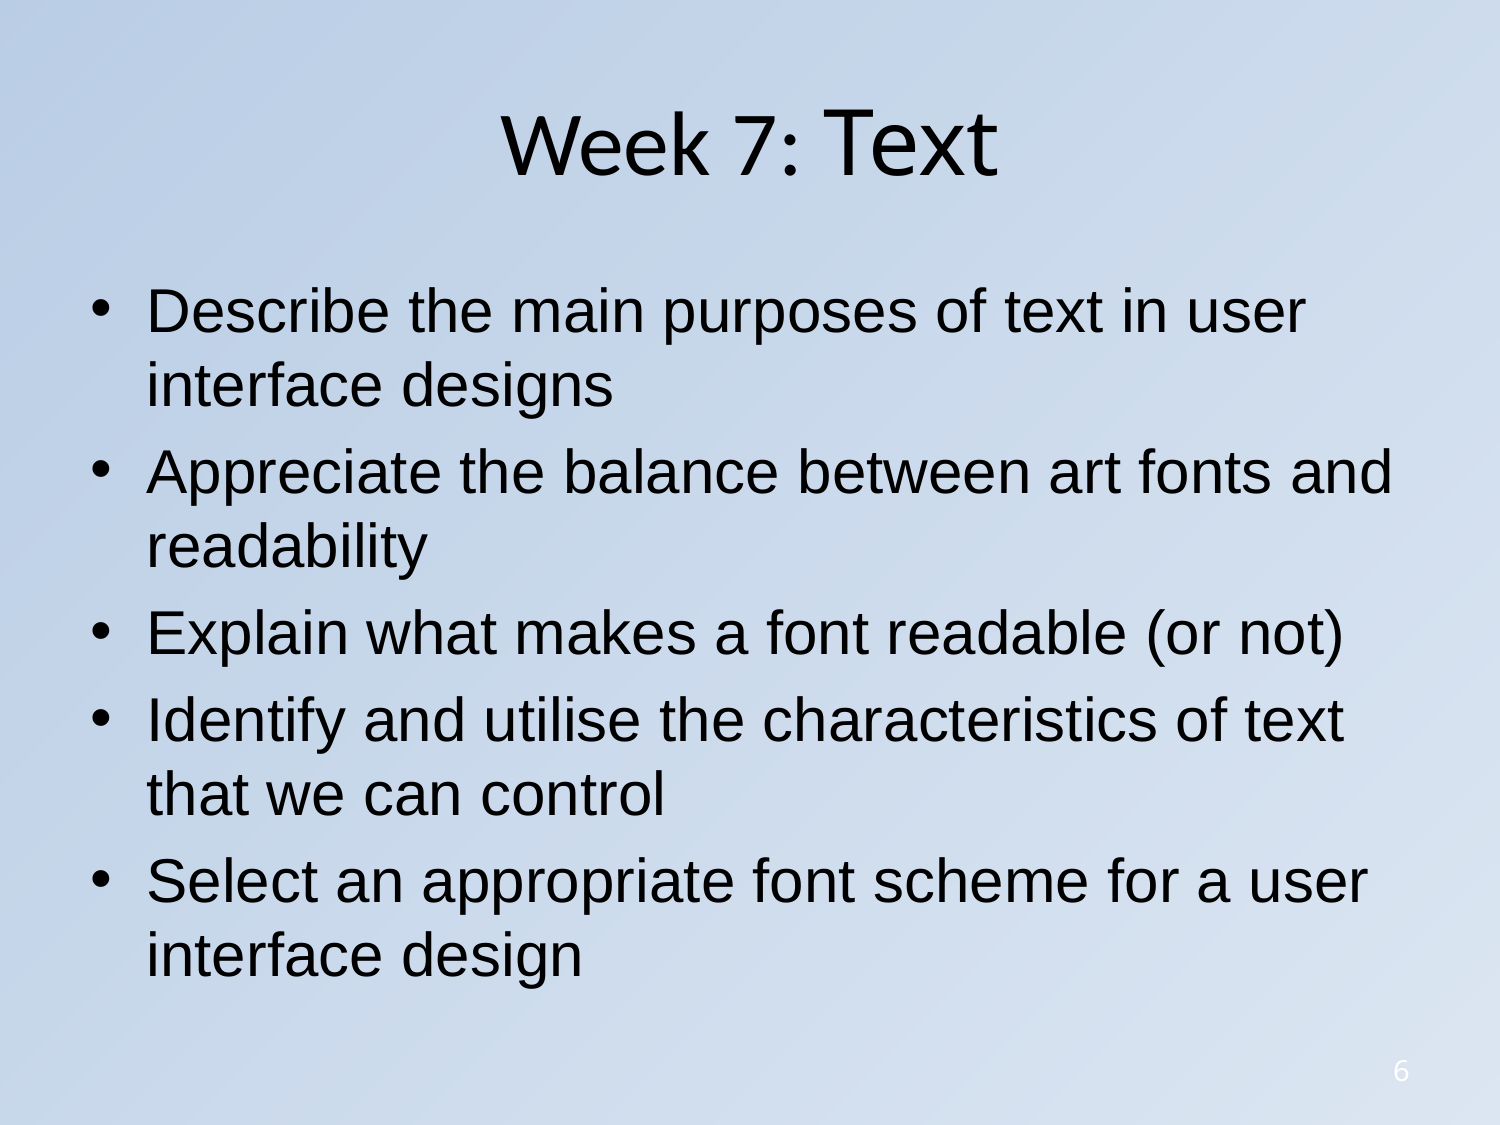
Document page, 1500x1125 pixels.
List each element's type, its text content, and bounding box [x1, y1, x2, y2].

slide_number 6 [1074, 1042, 1425, 1103]
title Week 7: Text [75, 45, 1425, 233]
list Describe the main purposes of text in user interface designs Appreciate the balance between art fonts and readability Explain what makes a font readable (or not) Identify and utilise the characteristics of text that we can control Select an appropriate font scheme for a user interface design [75, 262, 1425, 1005]
